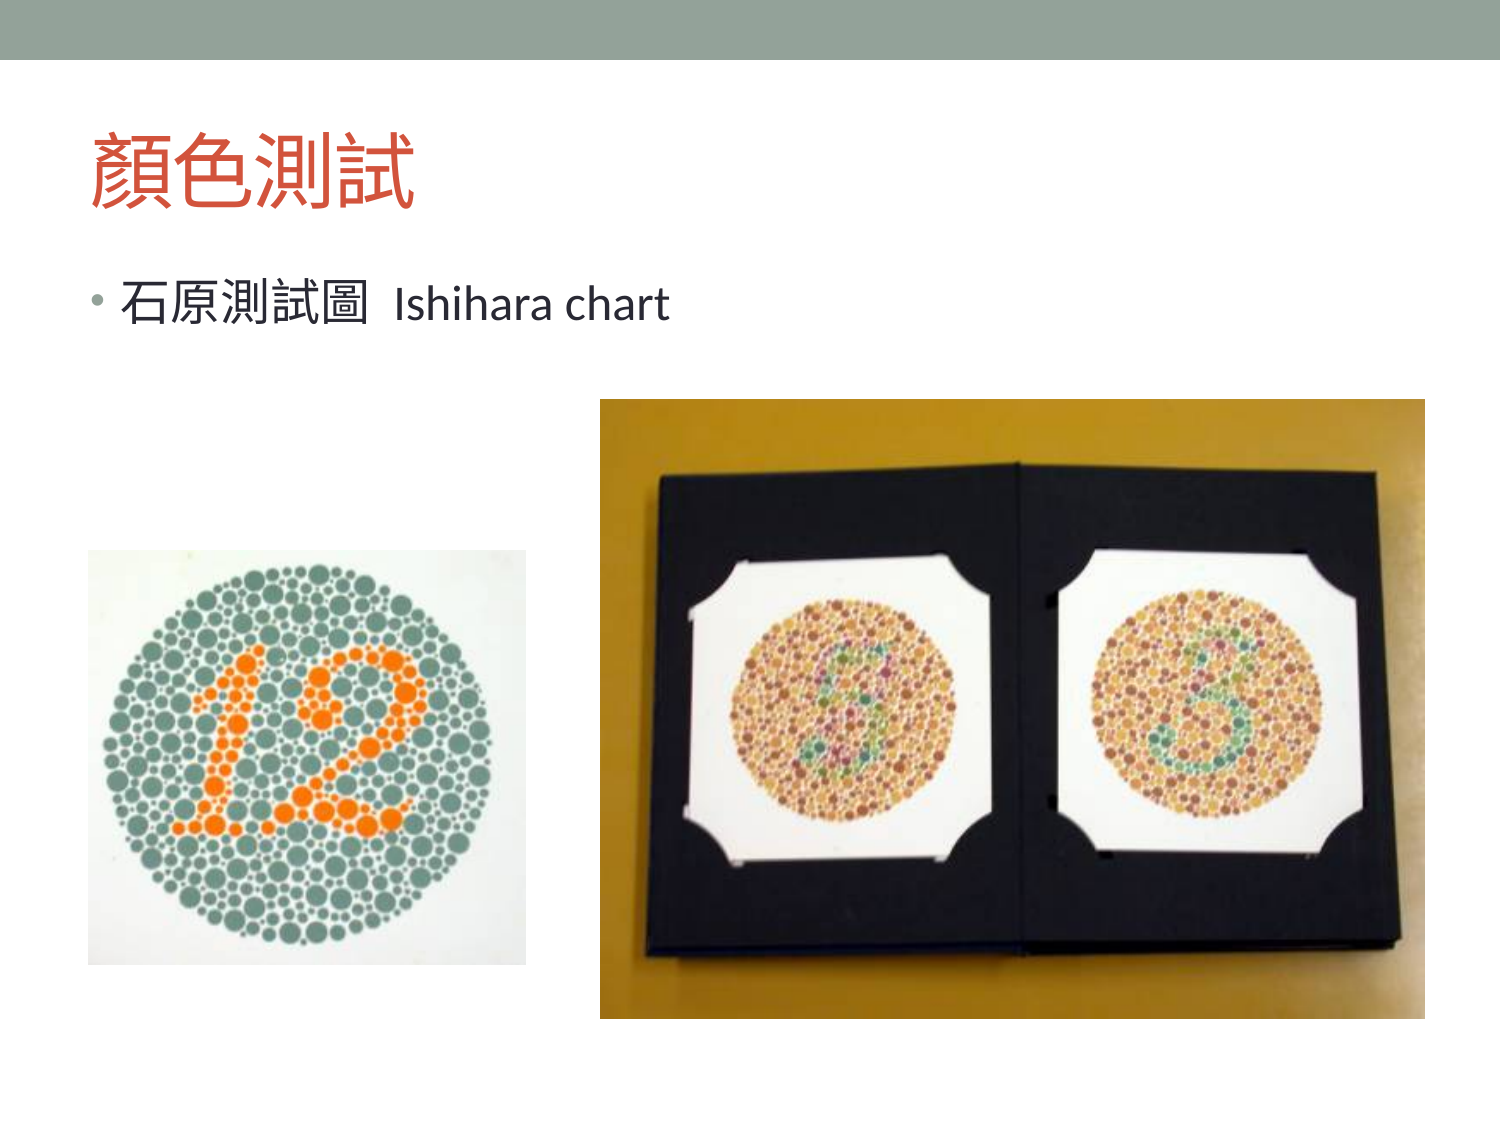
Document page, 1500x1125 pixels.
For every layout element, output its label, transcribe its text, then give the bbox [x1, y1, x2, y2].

title 顏色測試 [75, 87, 1425, 250]
list 石原測試圖 Ishihara chart [75, 262, 1425, 1063]
picture [88, 550, 527, 966]
picture [599, 399, 1426, 1019]
